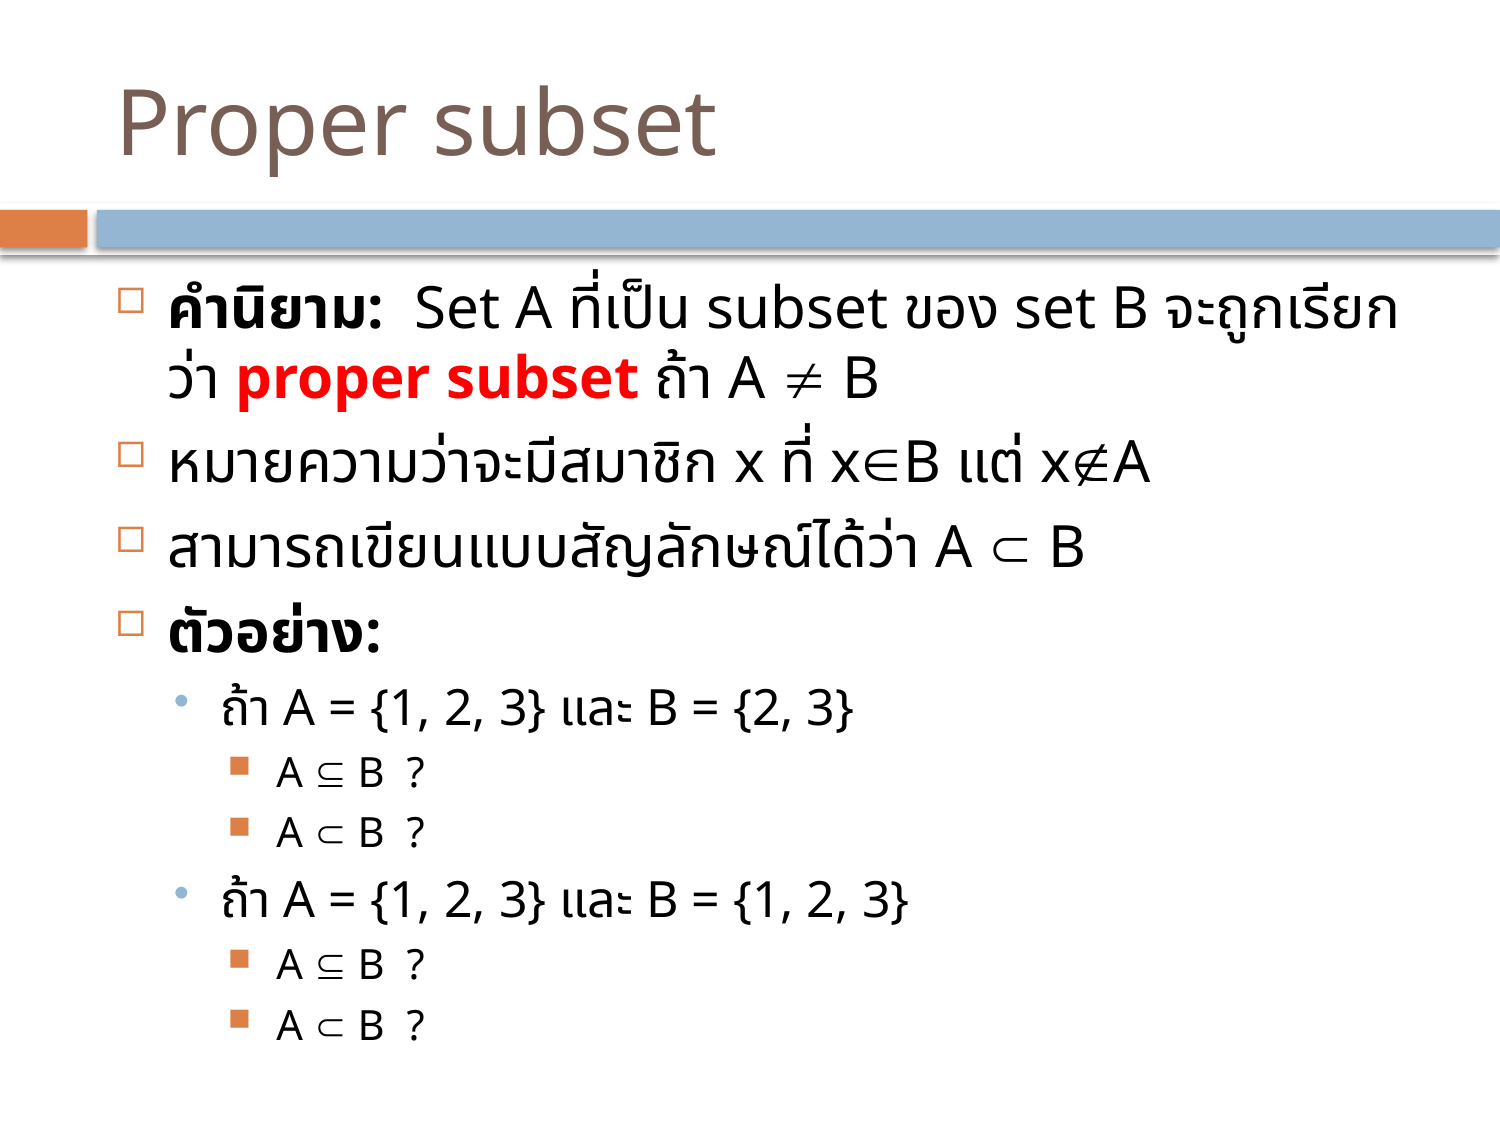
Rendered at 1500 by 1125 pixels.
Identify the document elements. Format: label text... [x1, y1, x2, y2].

list คำนิยาม: Set A ที่เป็น subset ของ set B จะถูกเรียกว่า proper subset ถ้า A  B หมายความว่าจะมีสมาชิก x ที่ xB แต่ xA สามารถเขียนแบบสัญลักษณ์ได้ว่า A  B ตัวอย่าง: ถ้า A = {1, 2, 3} และ B = {2, 3} A  B ? A  B ? ถ้า A = {1, 2, 3} และ B = {1, 2, 3} A  B ? A  B ? [100, 262, 1439, 1095]
title Proper subset [100, 37, 1439, 201]
